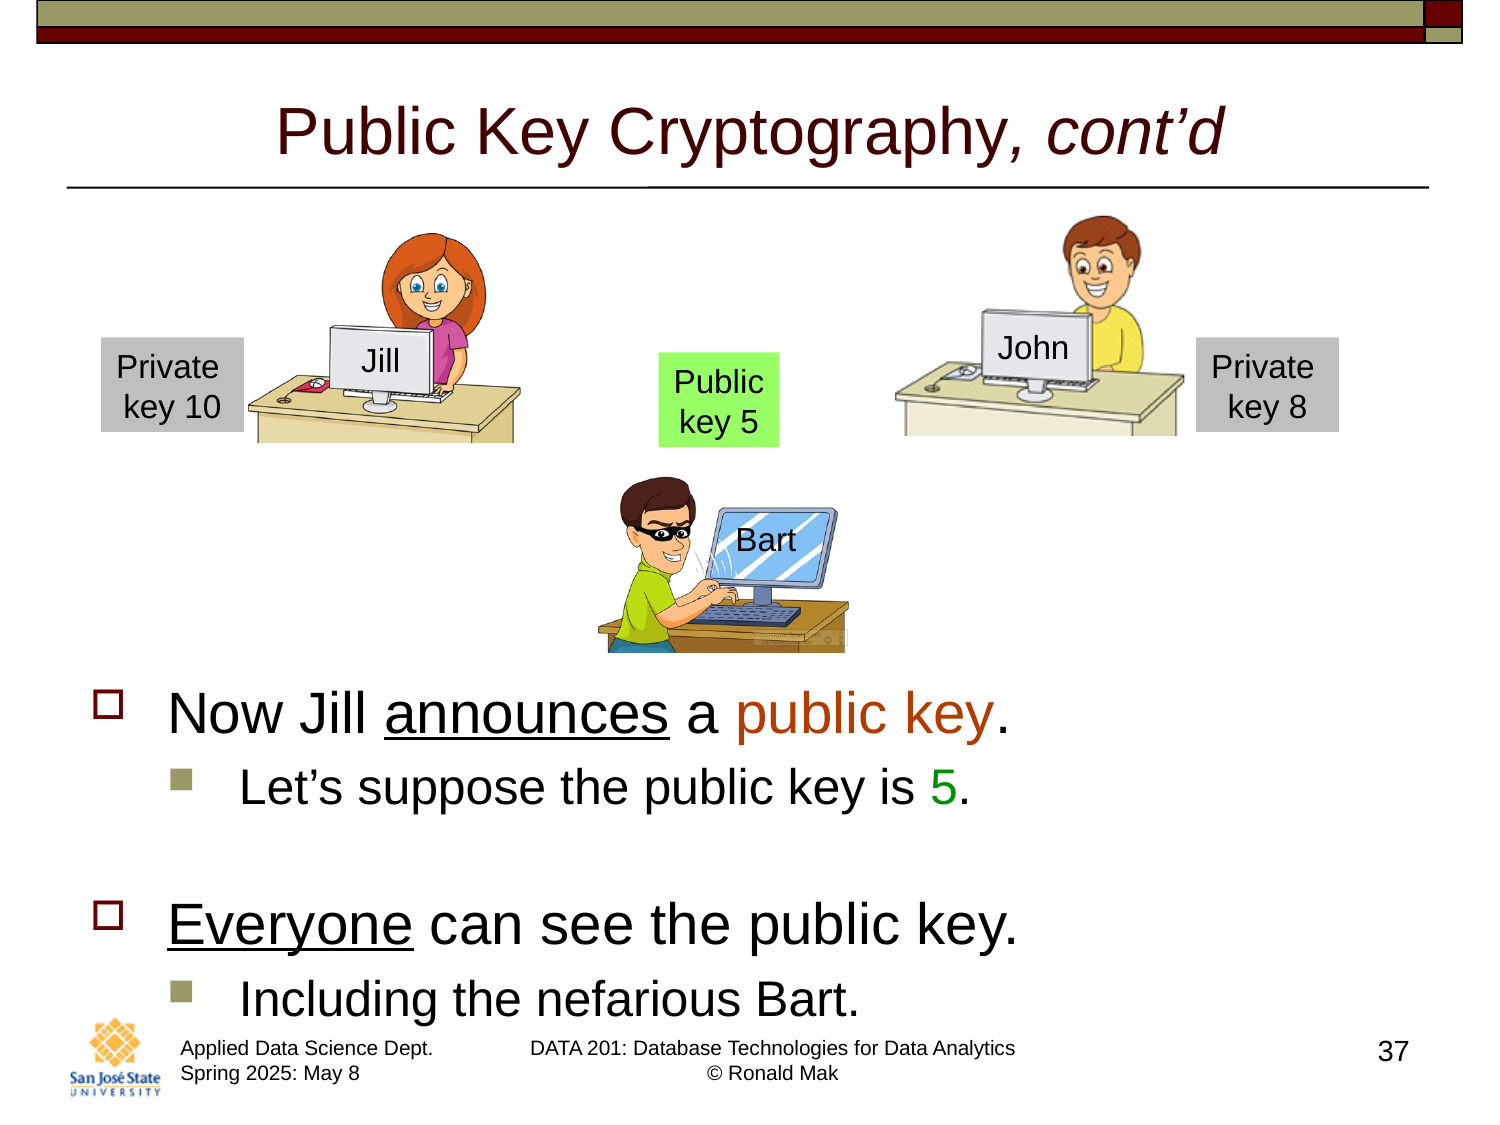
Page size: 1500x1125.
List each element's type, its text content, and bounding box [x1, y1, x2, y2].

title Public Key Cryptography, cont’d [75, 67, 1425, 175]
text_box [584, 465, 856, 653]
list Now Jill announces a public key. Let’s suppose the public key is 5. Everyone can see the public key. Including the nefarious Bart. [75, 667, 1425, 1006]
picture [60, 1012, 166, 1112]
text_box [239, 225, 526, 443]
text_box Private key 10 [101, 337, 234, 432]
text_box Private key 8 [1197, 337, 1339, 432]
slide_number 37 [1112, 1025, 1425, 1100]
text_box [884, 210, 1193, 437]
text_box Public key 5 [658, 352, 780, 447]
